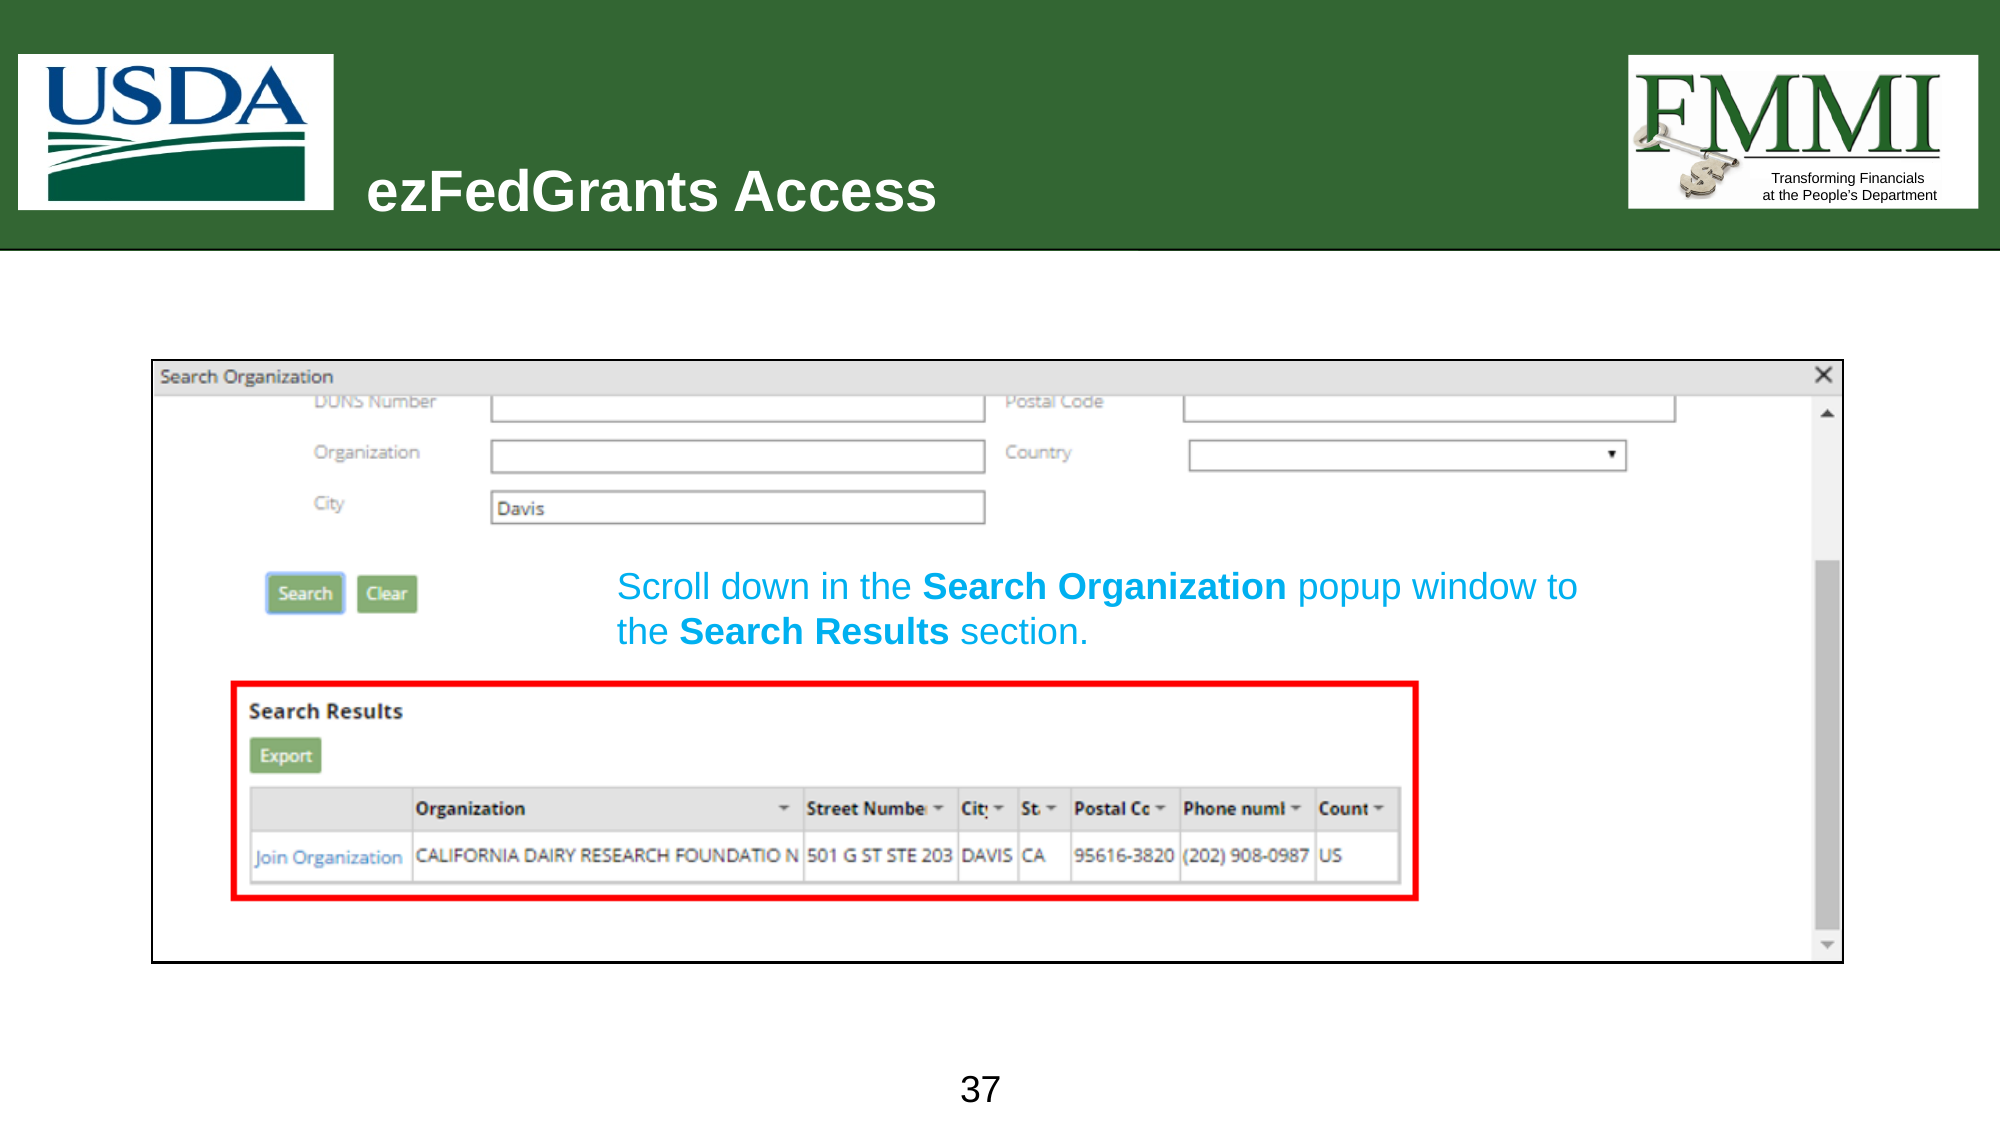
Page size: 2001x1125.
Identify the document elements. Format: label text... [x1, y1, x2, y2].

slide_number 37 [794, 1090, 1167, 1118]
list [153, 360, 1843, 962]
picture [38, 58, 316, 207]
picture [1658, 71, 1942, 200]
title ezFedGrants Access [351, 47, 1658, 231]
